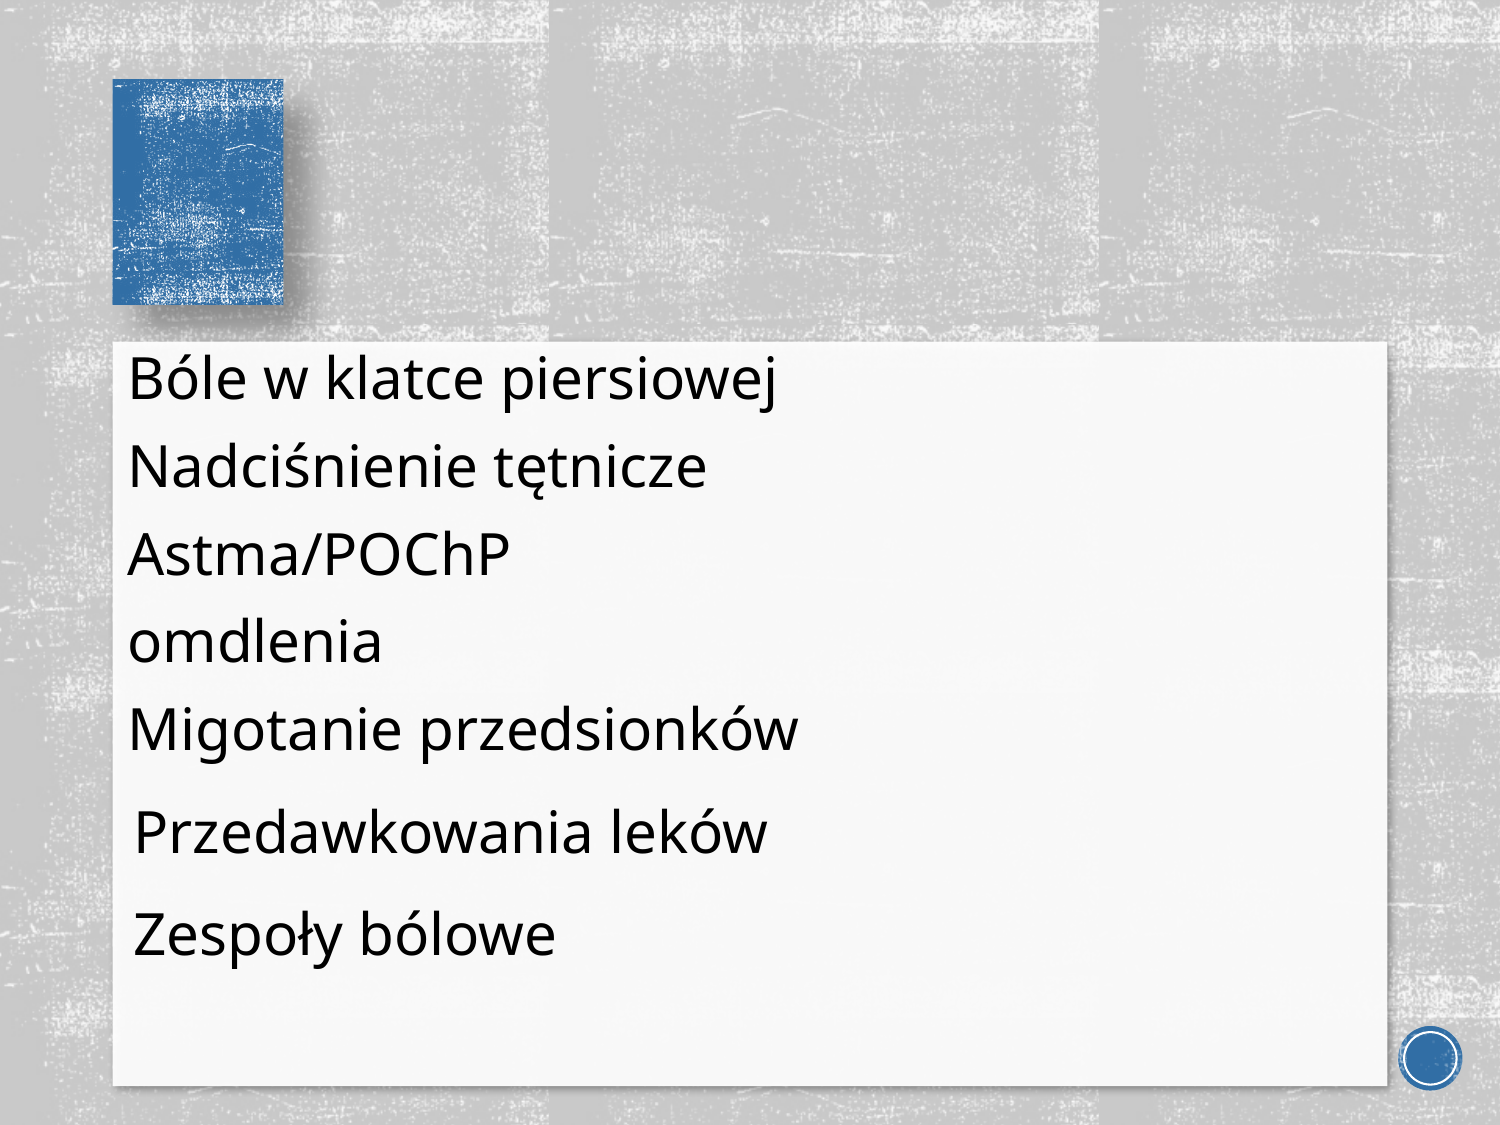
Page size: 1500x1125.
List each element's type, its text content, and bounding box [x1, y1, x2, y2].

list Bóle w klatce piersiowej Nadciśnienie tętnicze Astma/POChP omdlenia Migotanie przedsionków Przedawkowania leków Zespoły bólowe [112, 341, 1388, 1087]
